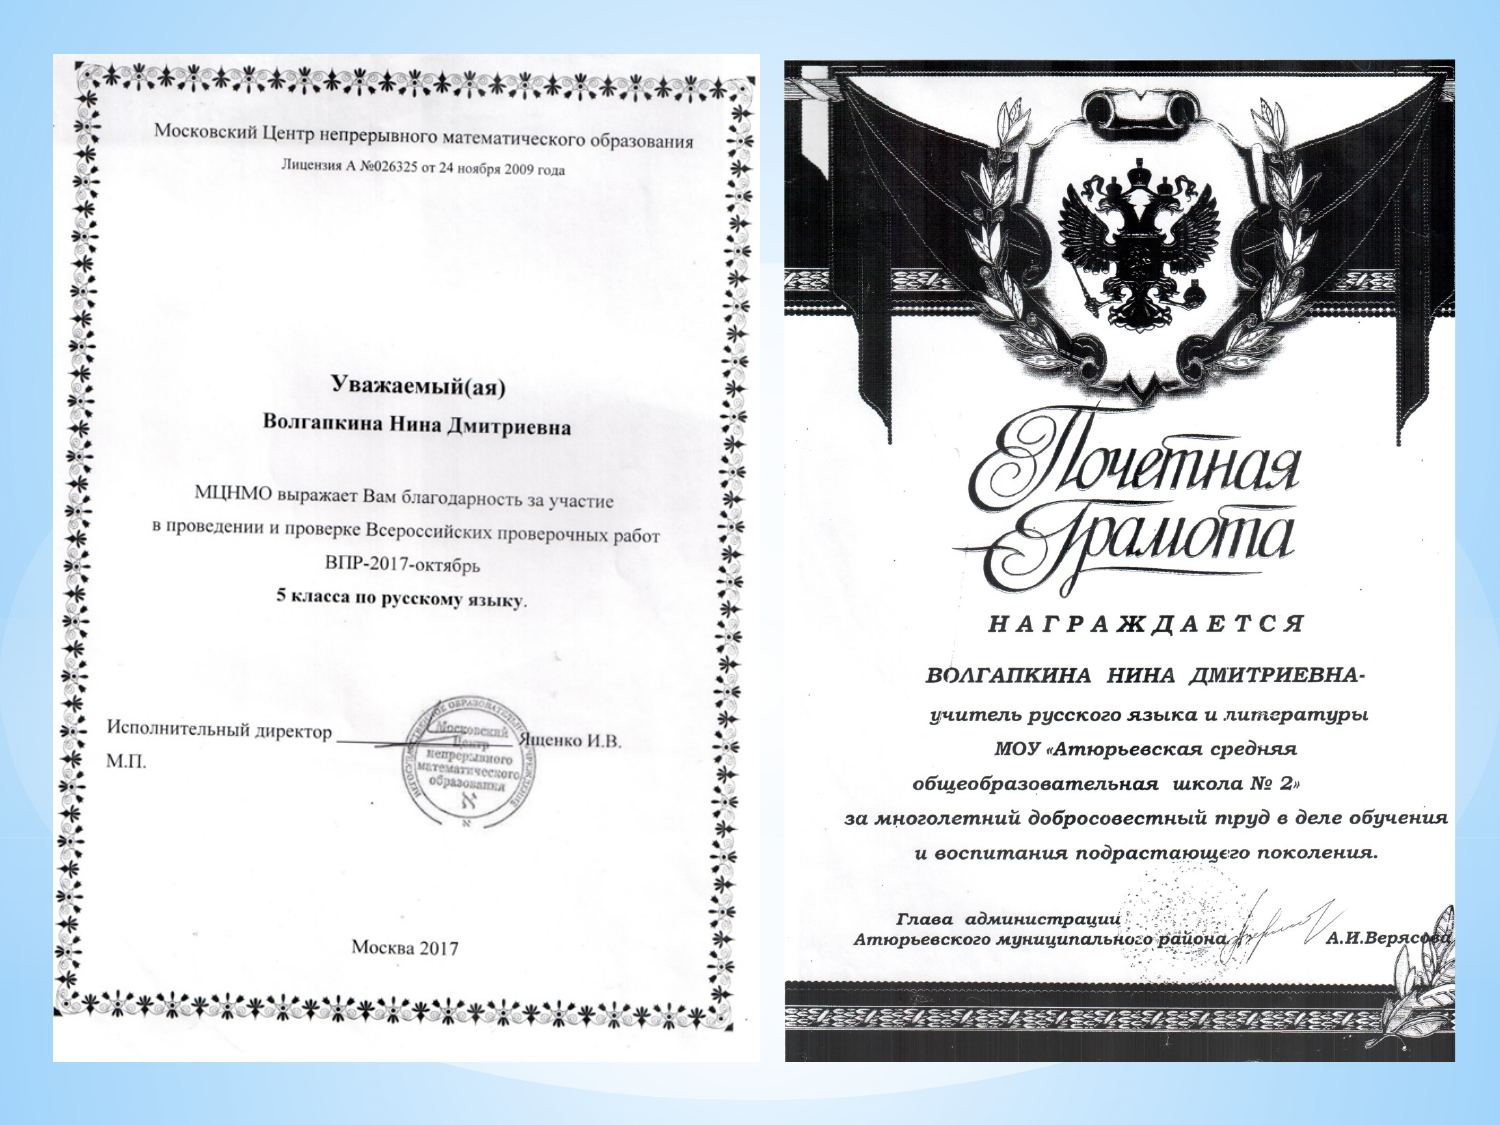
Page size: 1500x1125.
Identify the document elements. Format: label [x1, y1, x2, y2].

picture [52, 54, 760, 1062]
picture [784, 59, 1456, 1062]
